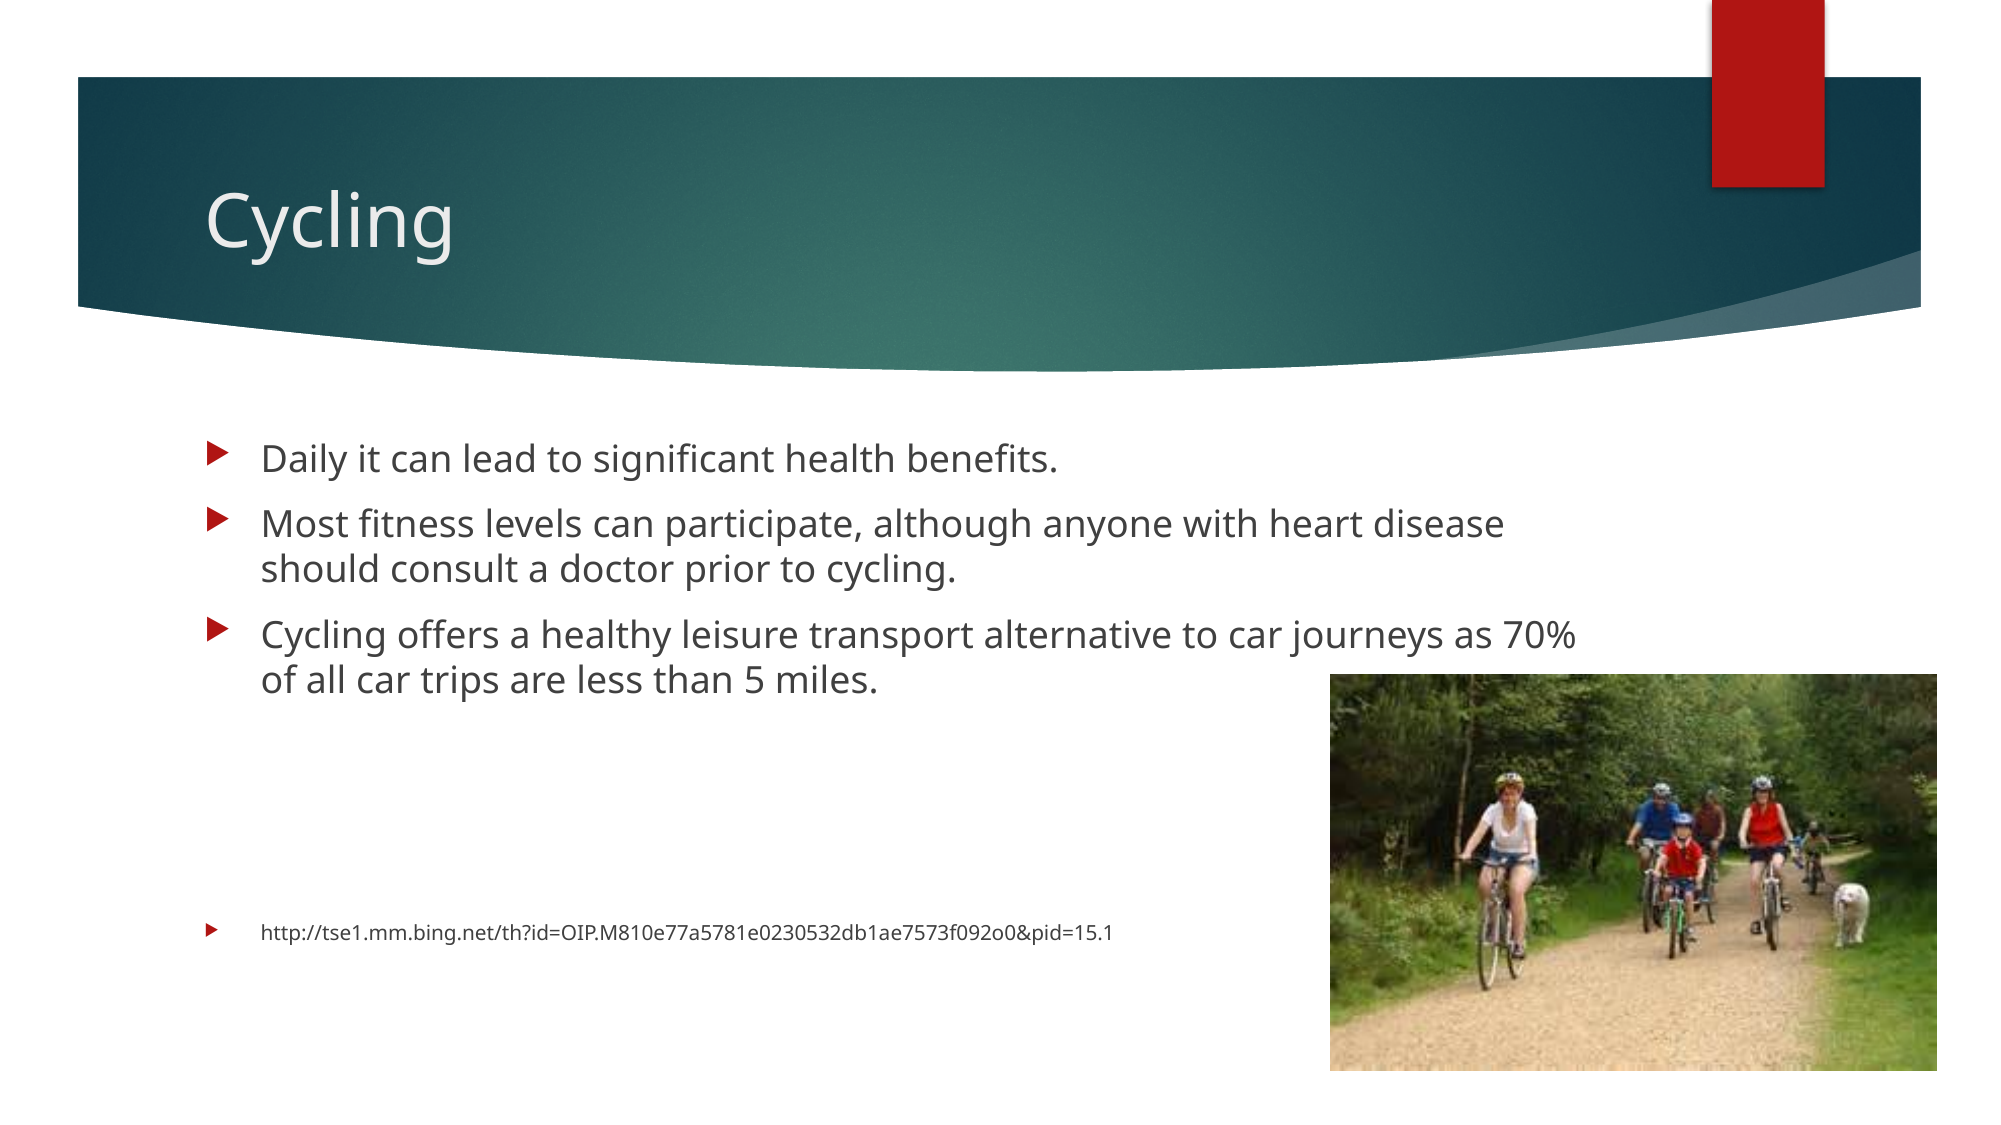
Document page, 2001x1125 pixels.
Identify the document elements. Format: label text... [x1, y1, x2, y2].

list Daily it can lead to significant health benefits. Most fitness levels can participate, although anyone with heart disease should consult a doctor prior to cycling. Cycling offers a healthy leisure transport alternative to car journeys as 70% of all car trips are less than 5 miles. http://tse1.mm.bing.net/th?id=OIP.M810e77a5781e0230532db1ae7573f092o0&pid=15.1 [189, 427, 1638, 988]
picture [1329, 674, 1937, 1071]
title Cycling [189, 159, 1638, 276]
